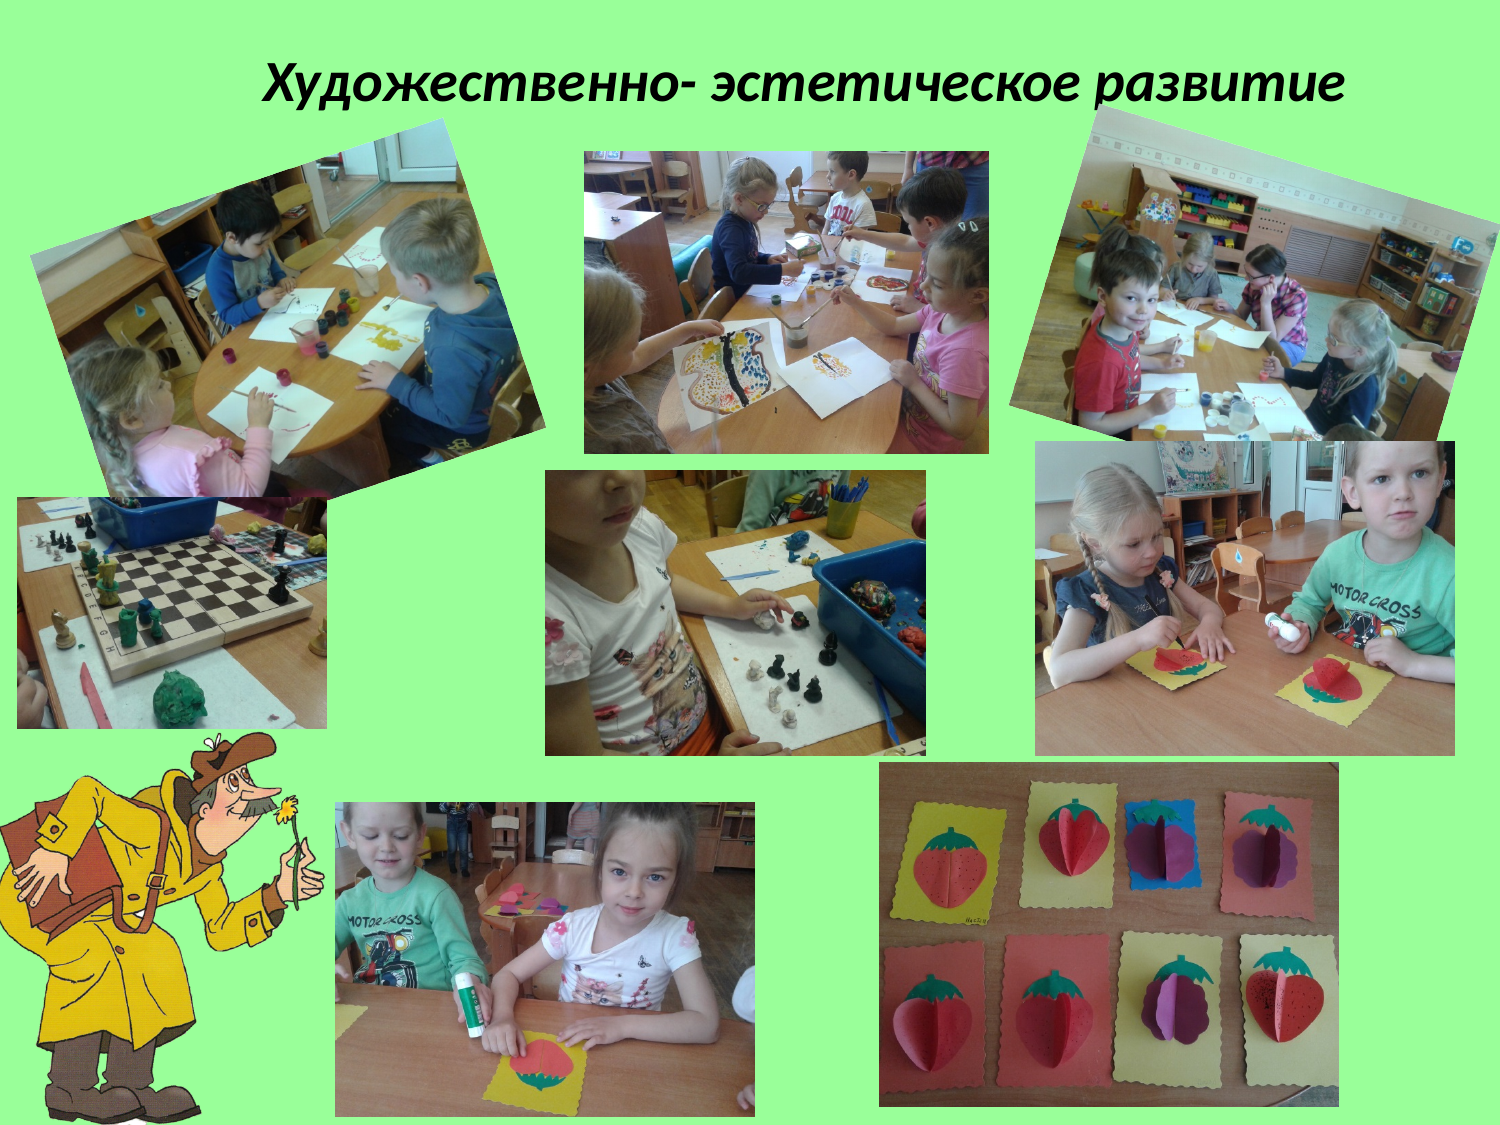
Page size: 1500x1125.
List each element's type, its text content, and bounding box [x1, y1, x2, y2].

picture [584, 151, 989, 455]
text_box Художественно- эстетическое развитие [248, 35, 1362, 120]
picture [0, 118, 755, 1125]
picture [1009, 104, 1500, 756]
picture [879, 762, 1339, 1108]
picture [544, 469, 927, 756]
